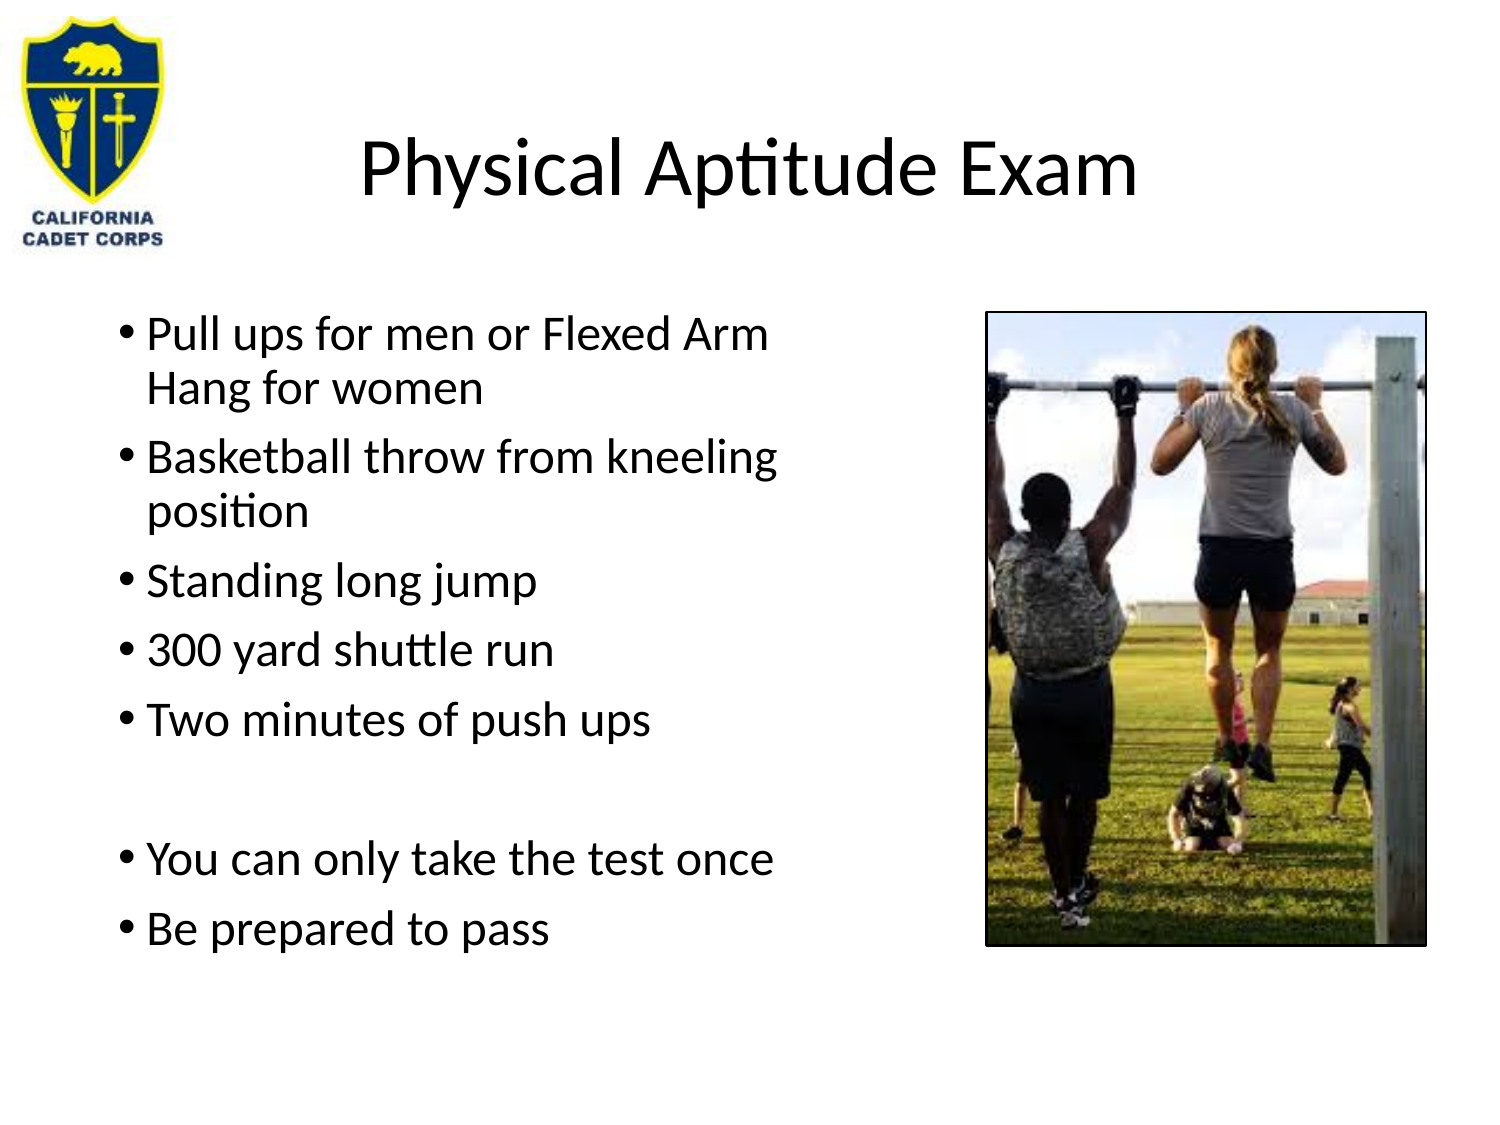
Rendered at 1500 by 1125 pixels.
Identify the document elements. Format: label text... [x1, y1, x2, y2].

list Pull ups for men or Flexed Arm Hang for women Basketball throw from kneeling position Standing long jump 300 yard shuttle run Two minutes of push ups You can only take the test once Be prepared to pass [103, 299, 900, 1013]
picture [987, 312, 1425, 945]
title Physical Aptitude Exam [103, 59, 1397, 278]
picture [0, 16, 186, 261]
